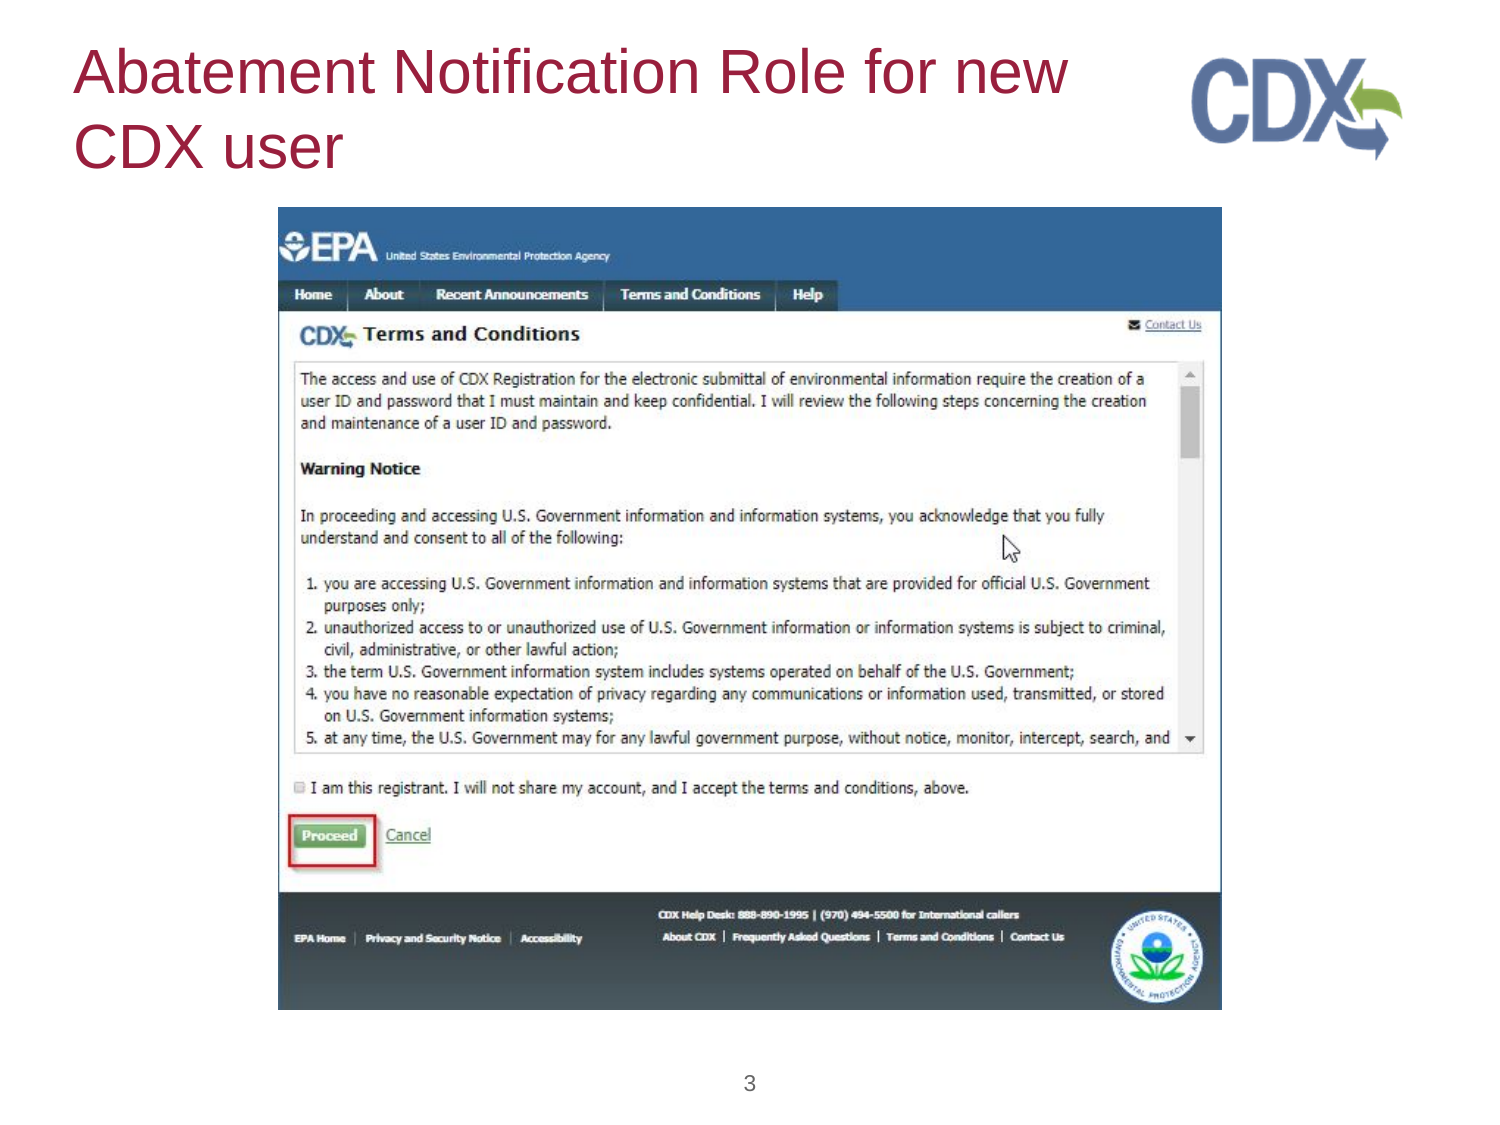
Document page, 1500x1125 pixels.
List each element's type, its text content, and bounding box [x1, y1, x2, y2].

picture [1167, 24, 1426, 182]
slide_number 3 [686, 1068, 814, 1109]
title Abatement Notification Role for new CDX user [73, 30, 1425, 182]
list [278, 206, 1223, 1010]
